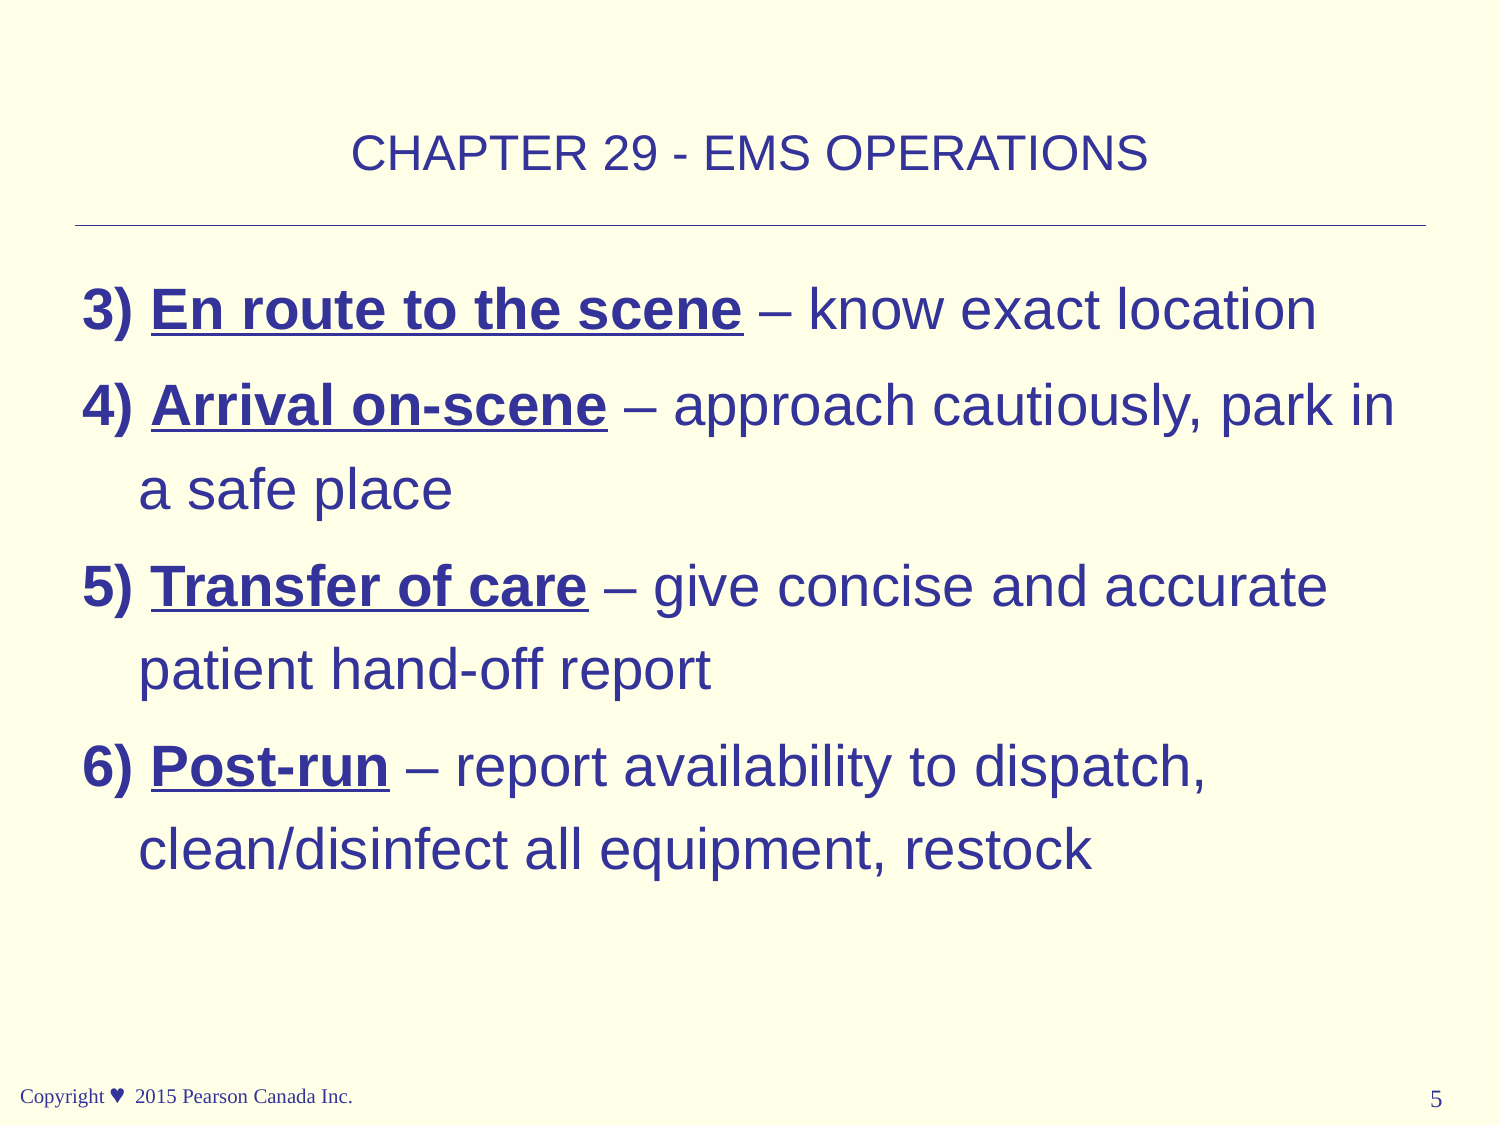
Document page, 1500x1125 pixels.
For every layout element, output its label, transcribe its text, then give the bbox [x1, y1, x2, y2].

text_box Copyright © 2015 Pearson Canada Inc. [12, 1074, 450, 1115]
list 3) En route to the scene – know exact location 4) Arrival on-scene – approach cautiously, park in a safe place 5) Transfer of care – give concise and accurate patient hand-off report 6) Post-run – report availability to dispatch, clean/disinfect all equipment, restock [74, 249, 1426, 1063]
title CHAPTER 29 - EMS OPERATIONS [74, 99, 1426, 201]
slide_number 5 [1419, 1074, 1451, 1121]
